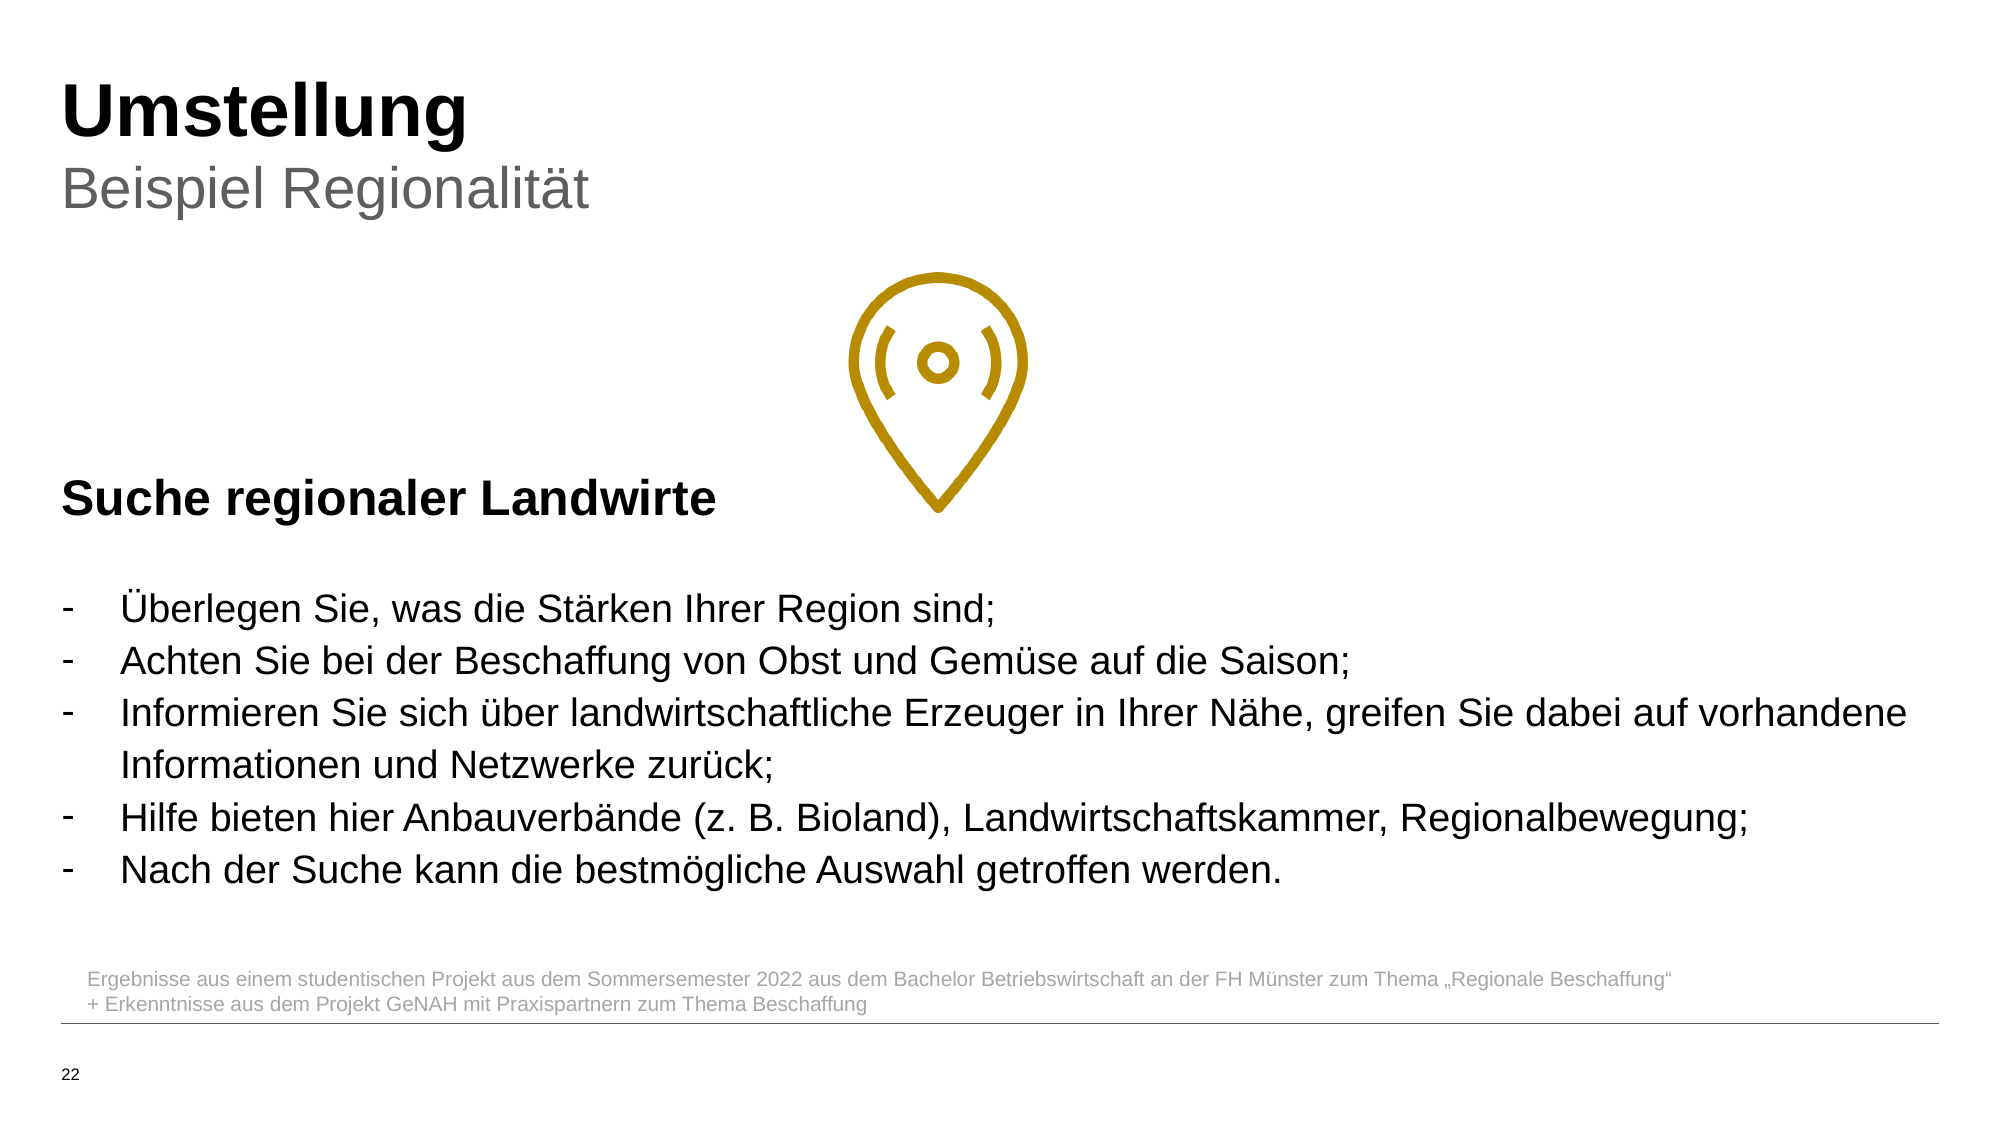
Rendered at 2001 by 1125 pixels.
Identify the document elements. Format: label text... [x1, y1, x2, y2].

text_box Ergebnisse aus einem studentischen Projekt aus dem Sommersemester 2022 aus dem Bachelor Betriebswirtschaft an der FH Münster zum Thema „Regionale Beschaffung“ + Erkenntnisse aus dem Projekt GeNAH mit Praxispartnern zum Thema Beschaffung [72, 958, 1688, 1024]
list Beispiel Regionalität [60, 143, 1508, 226]
picture [806, 256, 1070, 522]
title Umstellung [60, 61, 1509, 155]
list Suche regionaler Landwirte Überlegen Sie, was die Stärken Ihrer Region sind; Achten Sie bei der Beschaffung von Obst und Gemüse auf die Saison; Informieren Sie sich über landwirtschaftliche Erzeuger in Ihrer Nähe, greifen Sie dabei auf vorhandene Informationen und Netzwerke zurück; Hilfe bieten hier Anbauverbände (z. B. Bioland), Landwirtschaftskammer, Regionalbewegung; Nach der Suche kann die bestmögliche Auswahl getroffen werden. [61, 459, 1939, 802]
